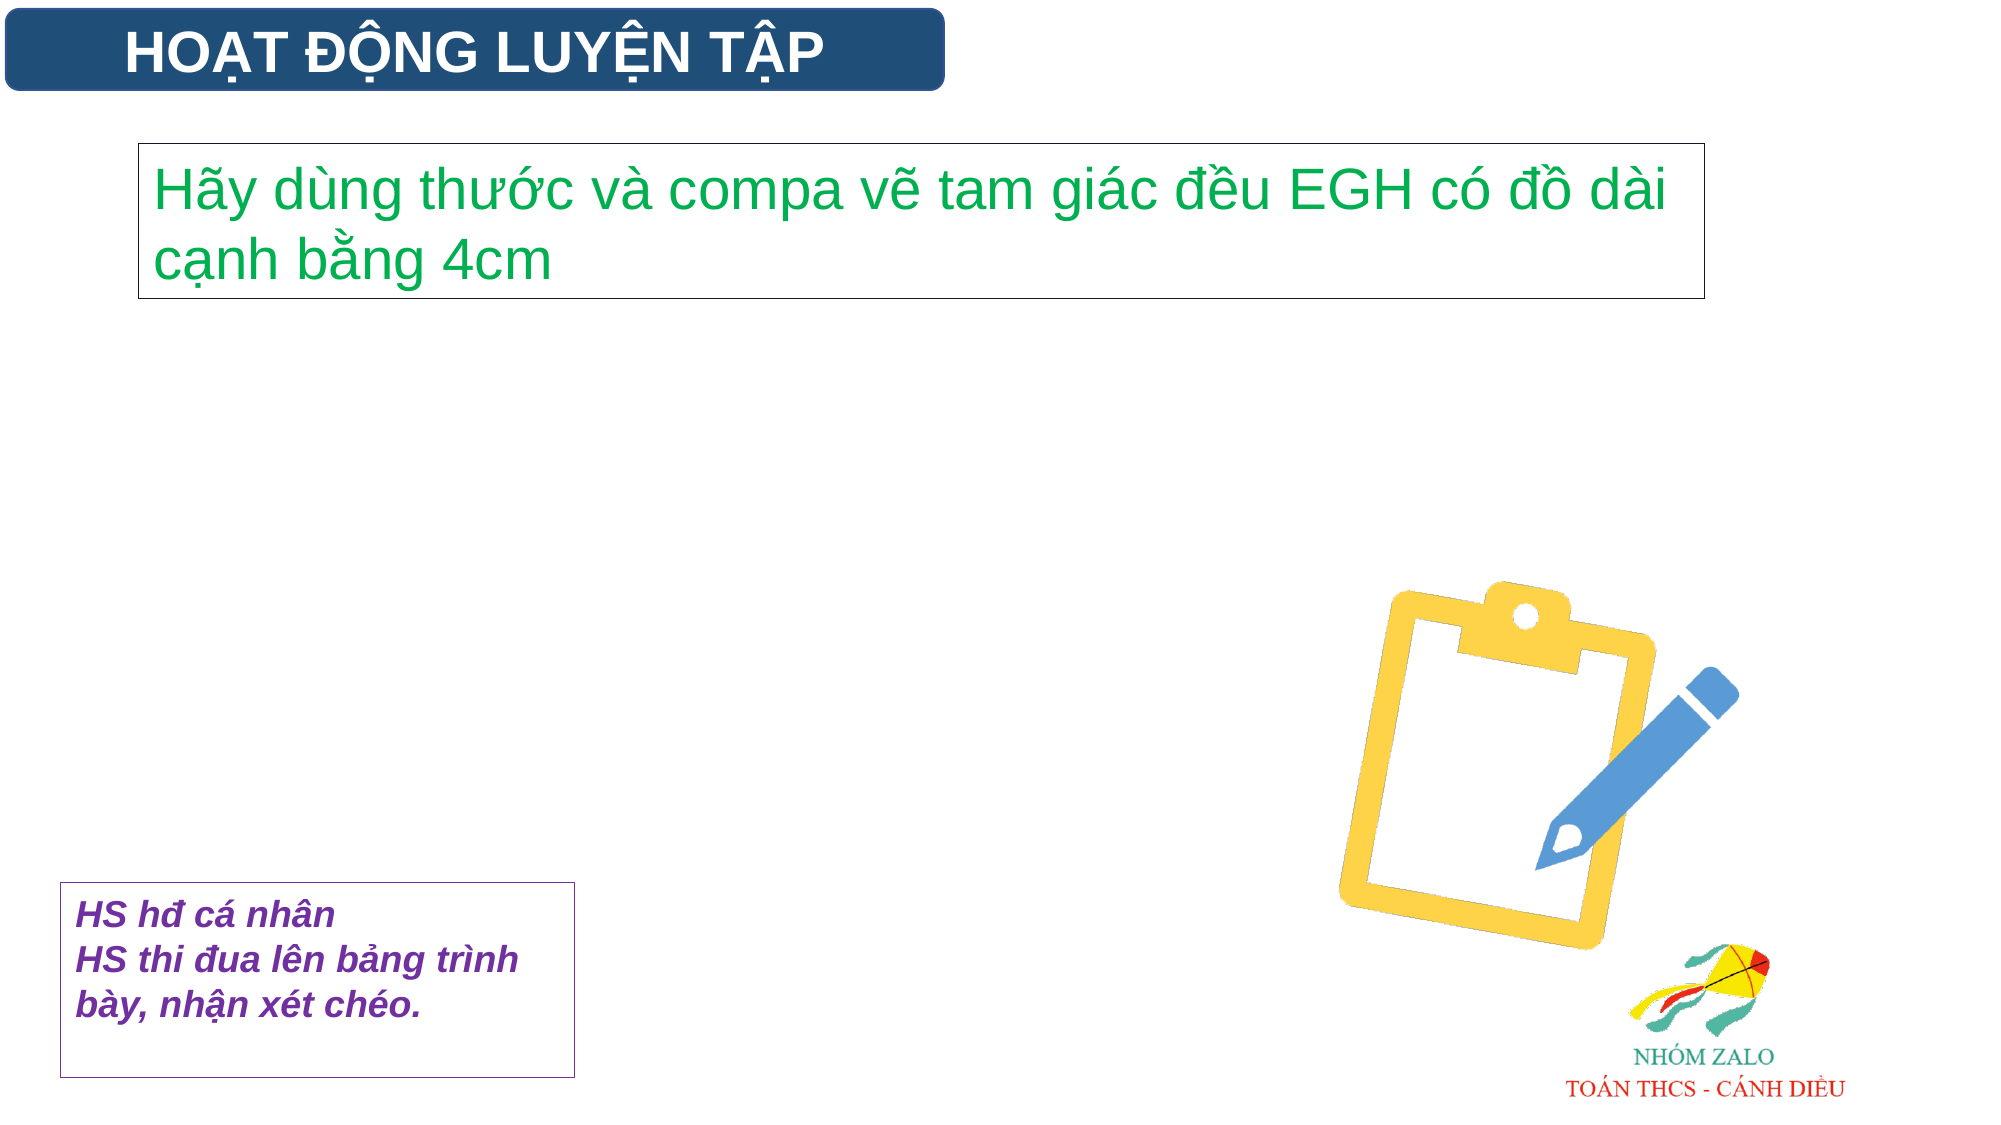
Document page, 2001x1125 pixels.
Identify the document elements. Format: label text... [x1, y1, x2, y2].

picture [1259, 515, 1887, 1125]
text_box Hãy dùng thước và compa vẽ tam giác đều EGH có đồ dài cạnh bằng 4cm [138, 143, 1705, 299]
text_box HS hđ cá nhân HS thi đua lên bảng trình bày, nhận xét chéo. [60, 882, 575, 1078]
text_box HOẠT ĐỘNG LUYỆN TẬP [4, 7, 945, 91]
